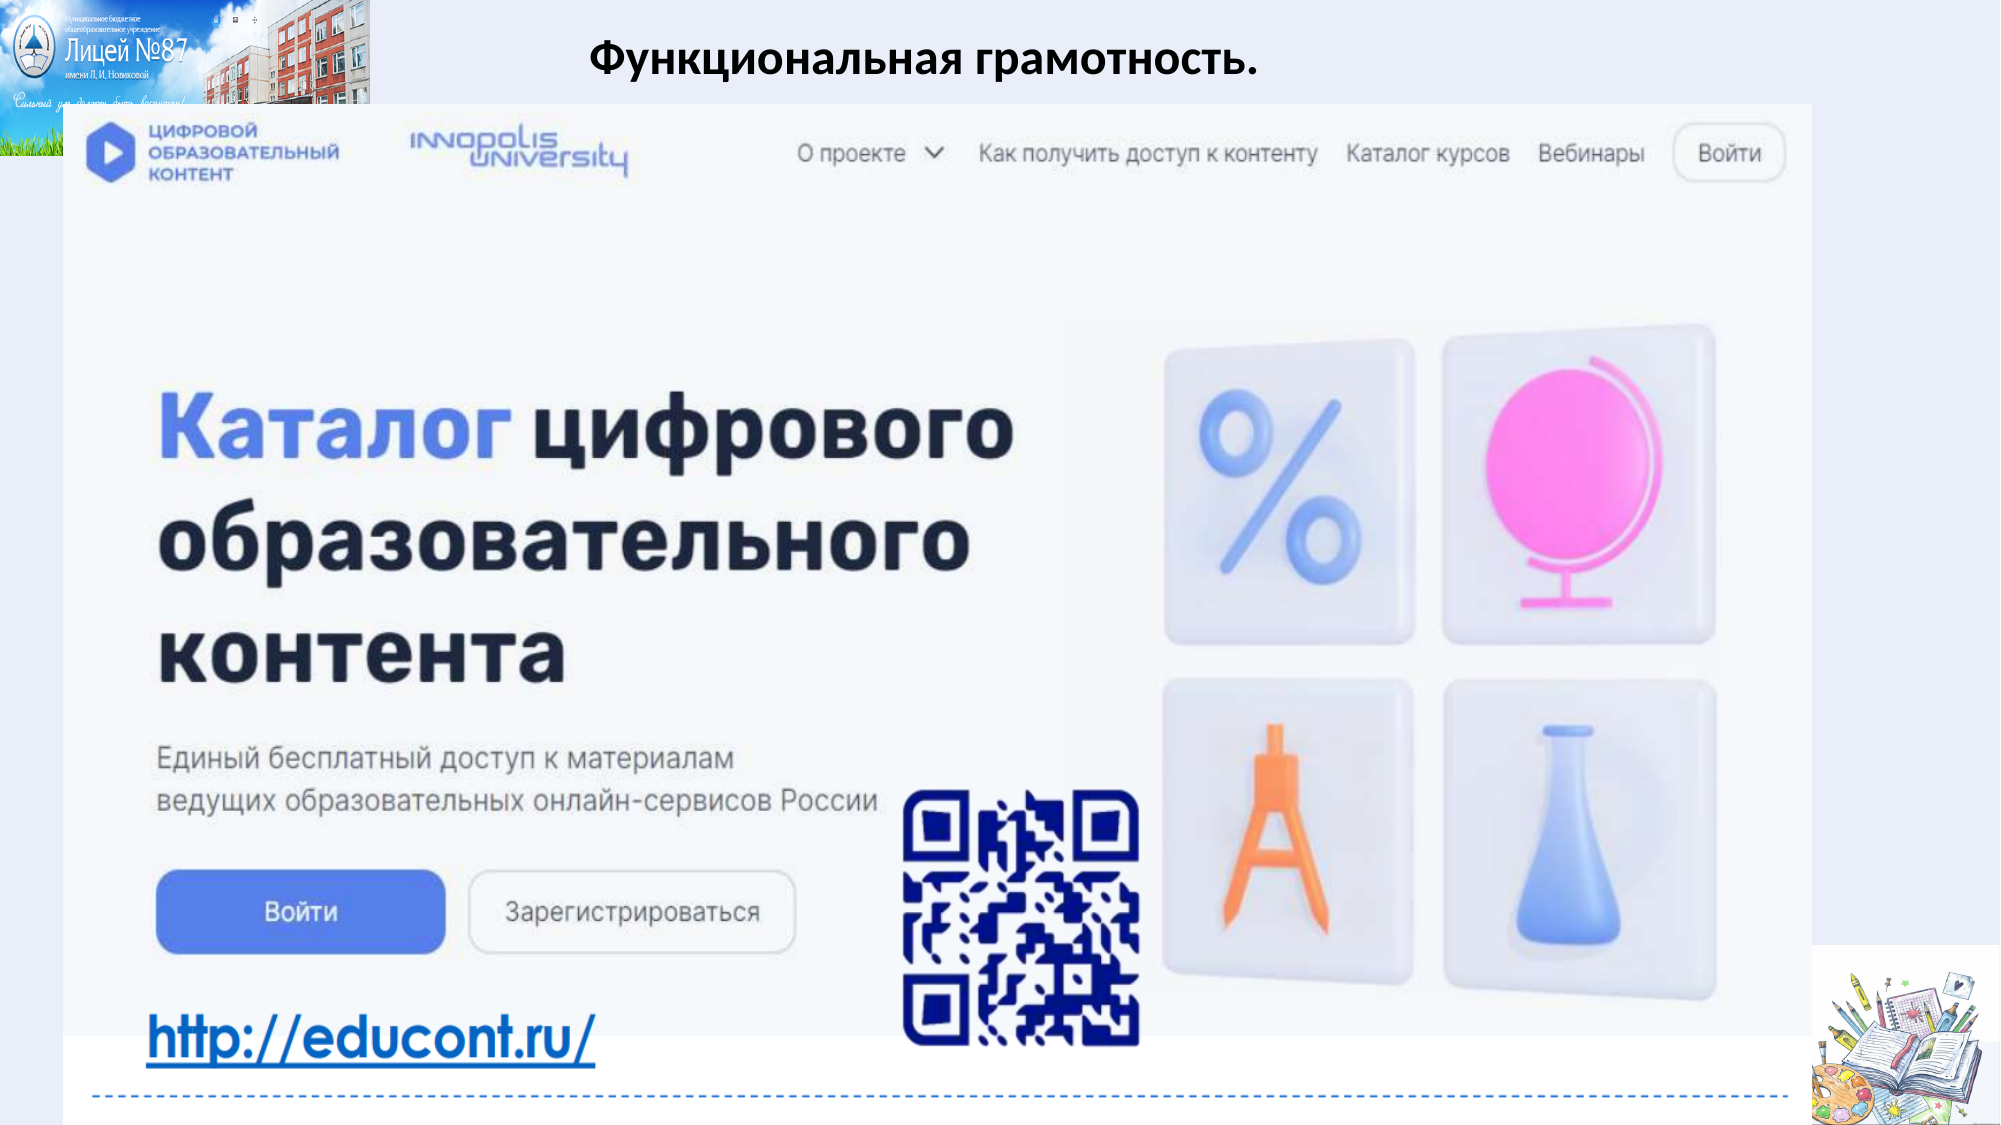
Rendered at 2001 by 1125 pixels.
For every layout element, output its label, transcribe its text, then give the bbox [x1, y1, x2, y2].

picture [0, 0, 2000, 1125]
text_box Функциональная грамотность. [574, 17, 1286, 93]
